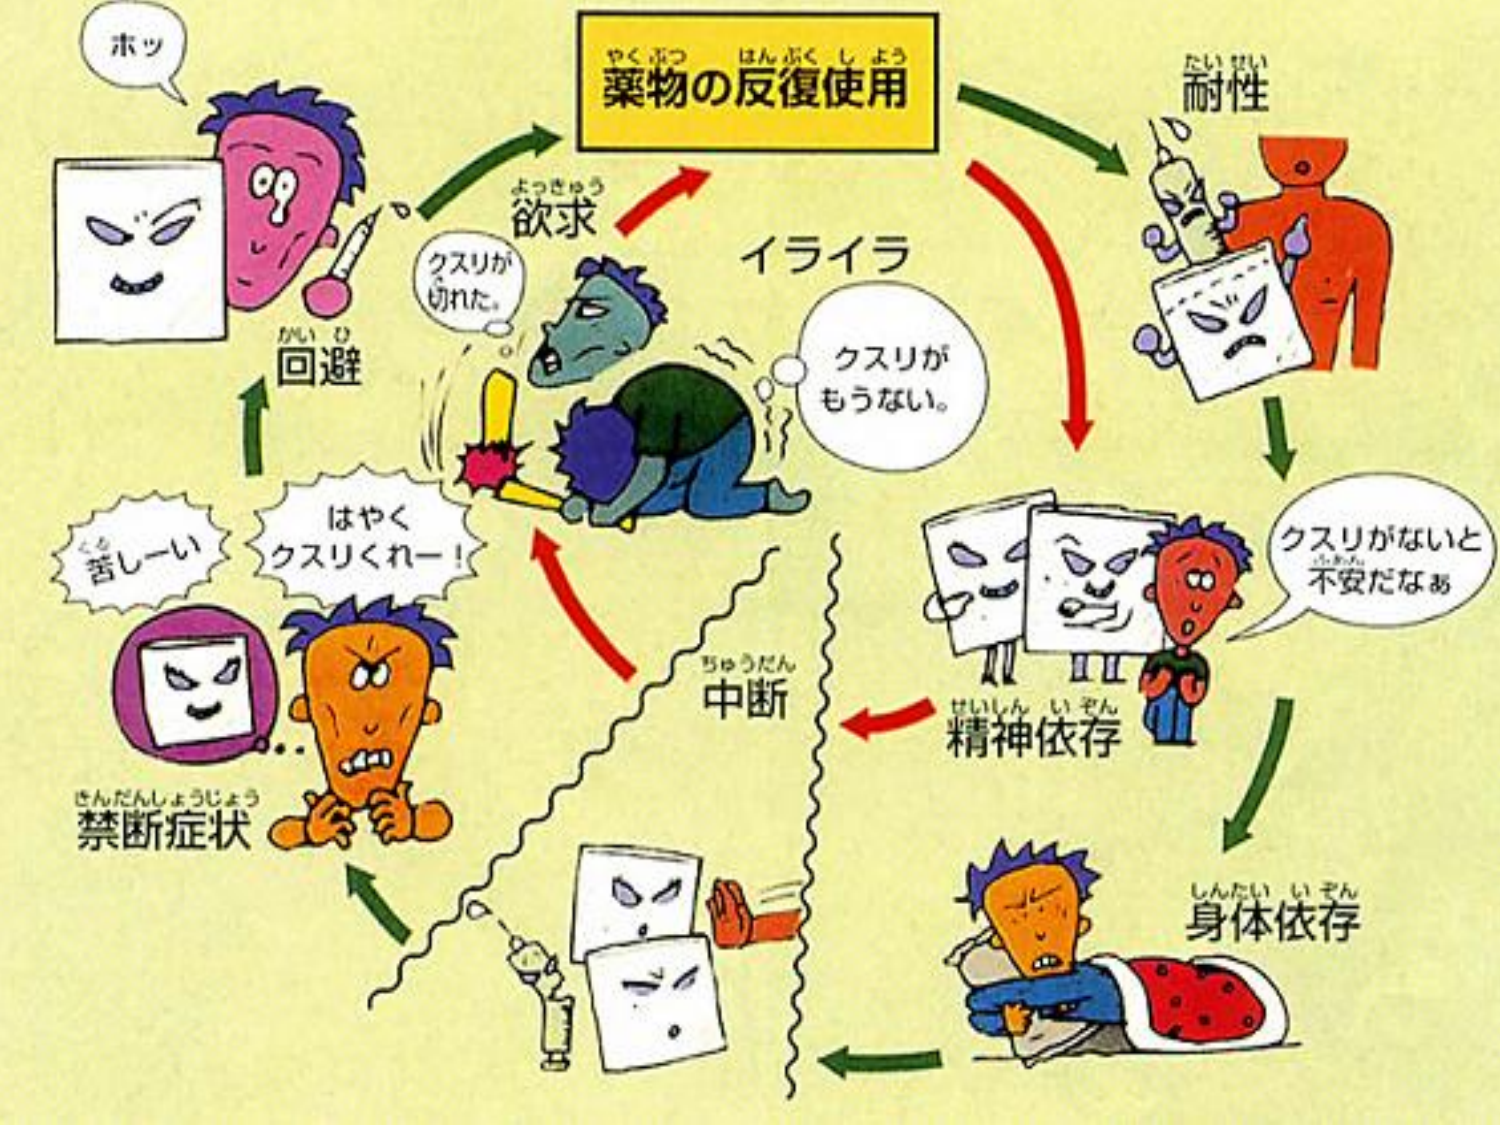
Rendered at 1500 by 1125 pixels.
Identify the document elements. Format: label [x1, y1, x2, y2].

list [0, 0, 1500, 1125]
